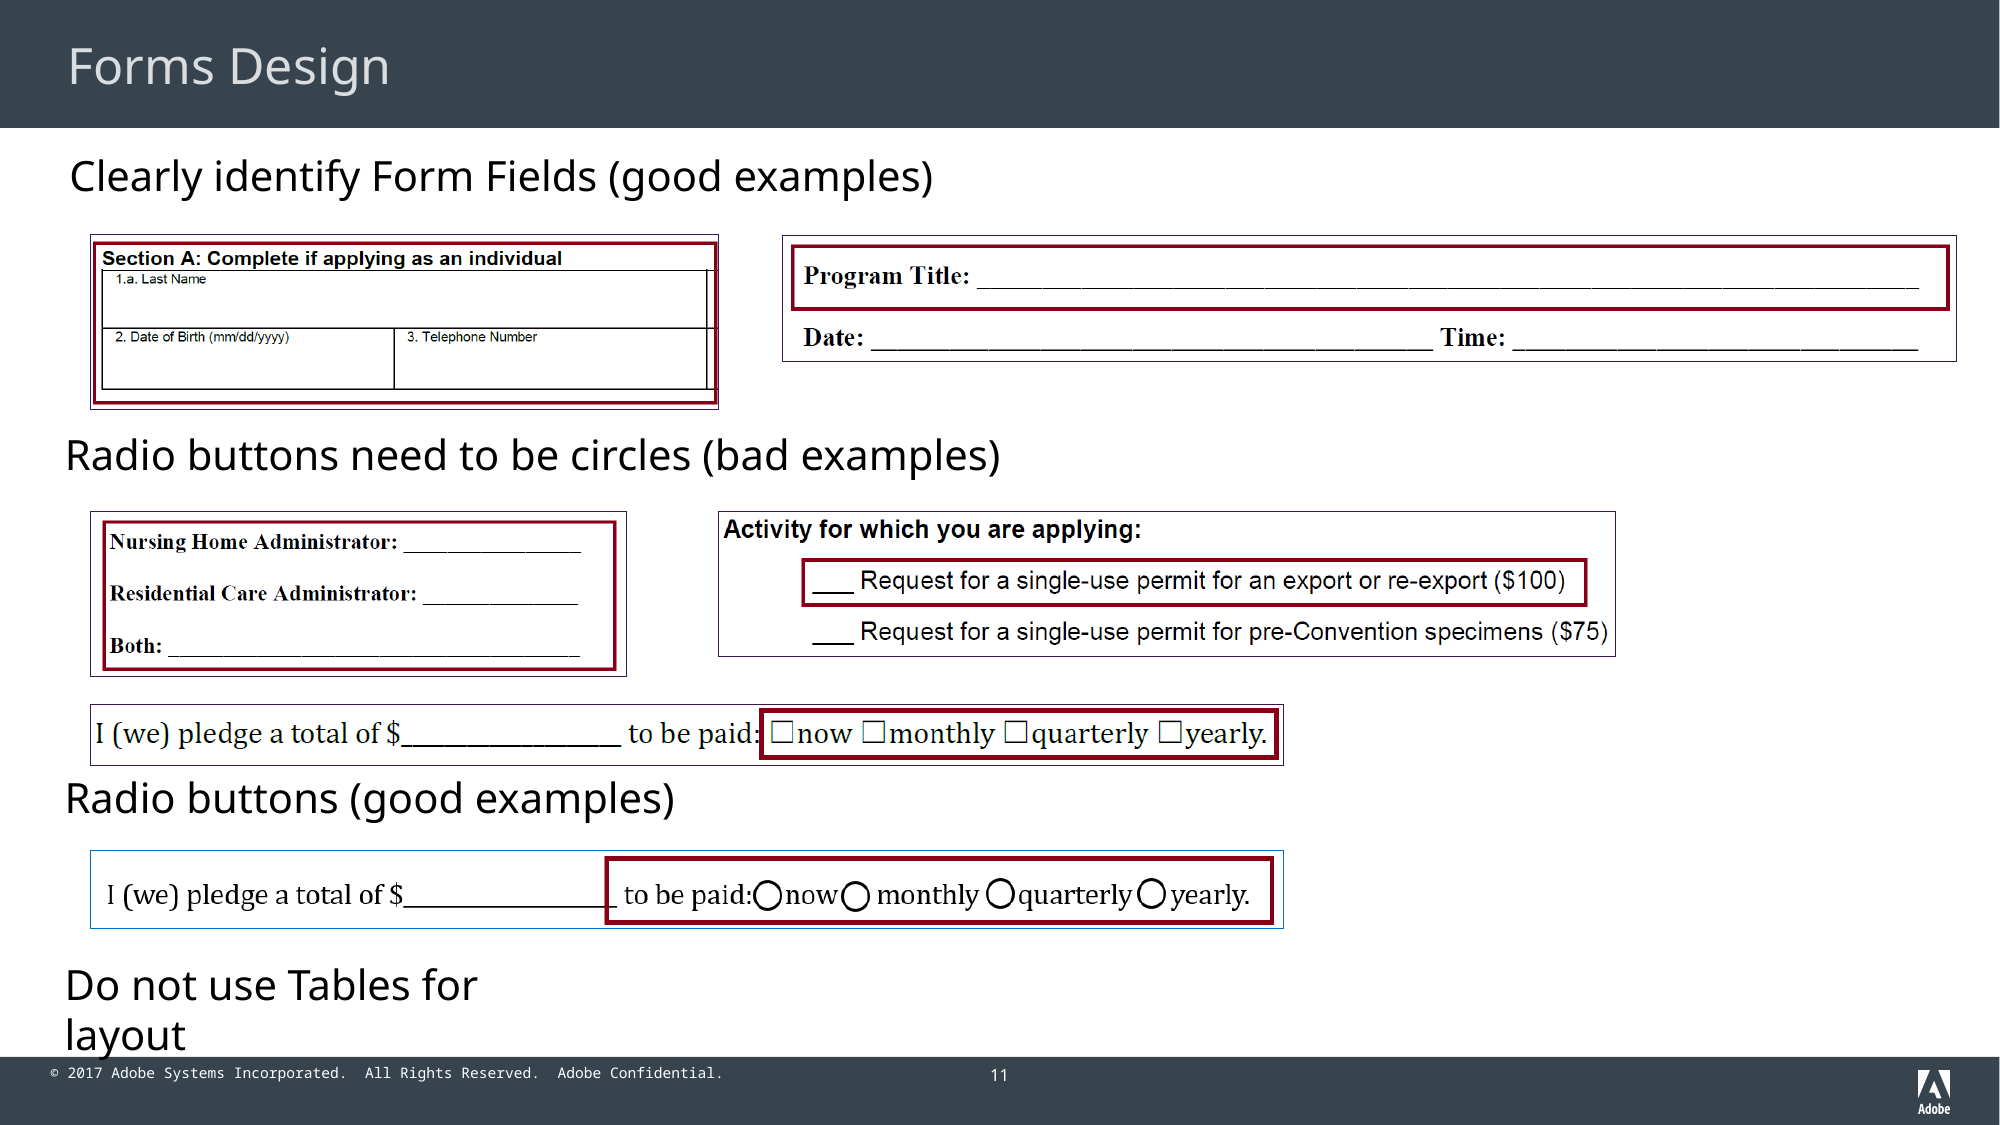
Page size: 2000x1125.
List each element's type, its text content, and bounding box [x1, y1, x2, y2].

picture [89, 704, 1284, 767]
picture [717, 511, 1616, 657]
picture [89, 510, 627, 677]
slide_number 11 [916, 1062, 1083, 1091]
text_box Do not use Tables for layout [49, 951, 618, 1066]
picture [781, 234, 1957, 362]
picture [89, 234, 719, 410]
title Forms Design [49, 30, 1950, 99]
text_box Radio buttons (good examples) [49, 763, 1257, 829]
picture [1918, 1070, 1950, 1114]
picture [89, 850, 1284, 929]
text_box Radio buttons need to be circles (bad examples) [49, 421, 1258, 486]
list Clearly identify Form Fields (good examples) [49, 140, 1059, 221]
